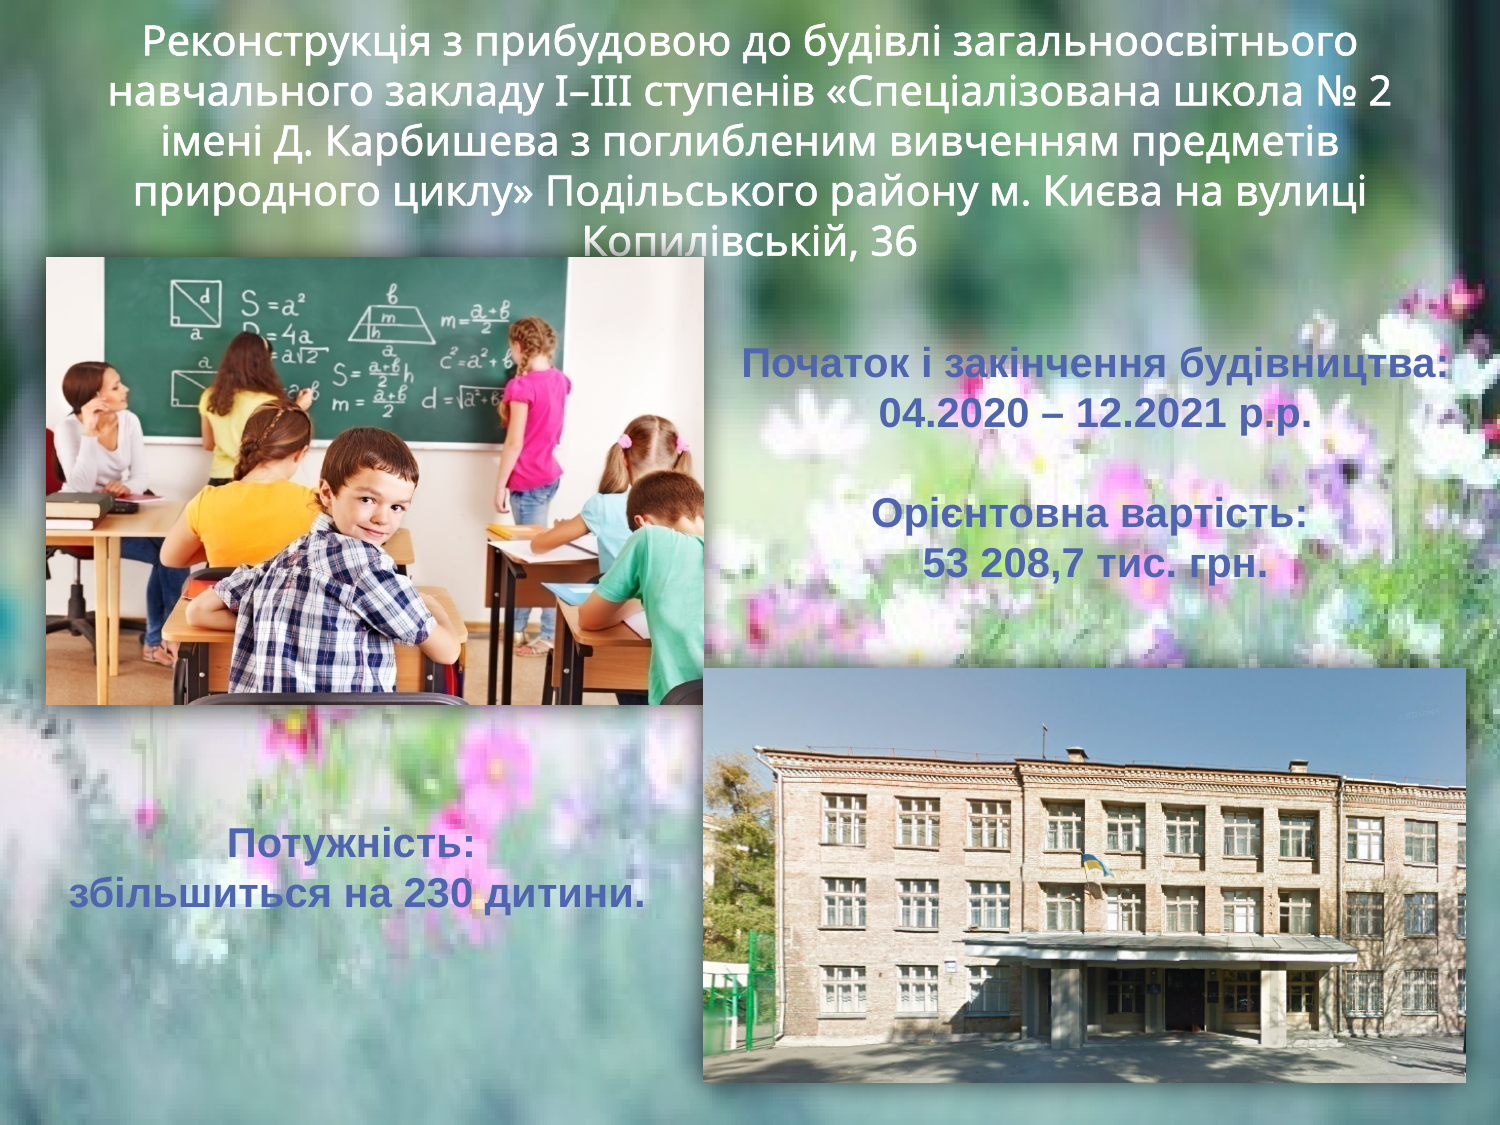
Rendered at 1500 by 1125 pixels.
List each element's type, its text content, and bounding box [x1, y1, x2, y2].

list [46, 257, 704, 706]
text_box Потужність: збільшиться на 230 дитини. [46, 808, 668, 924]
title Реконструкція з прибудовою до будівлі загальноосвітнього навчального закладу І–ІІІ ступенів «Спеціалізована школа № 2 імені Д. Карбишева з поглибленим вивченням предметів природного циклу» Подільського району м. Києва на вулиці Копилівській, 36 [75, 45, 1425, 233]
picture [0, 0, 1500, 1125]
text_box Початок і закінчення будівництва: 04.2020 – 12.2021 р.р. Орієнтовна вартість: 53 208,7 тис. грн. [726, 328, 1465, 643]
